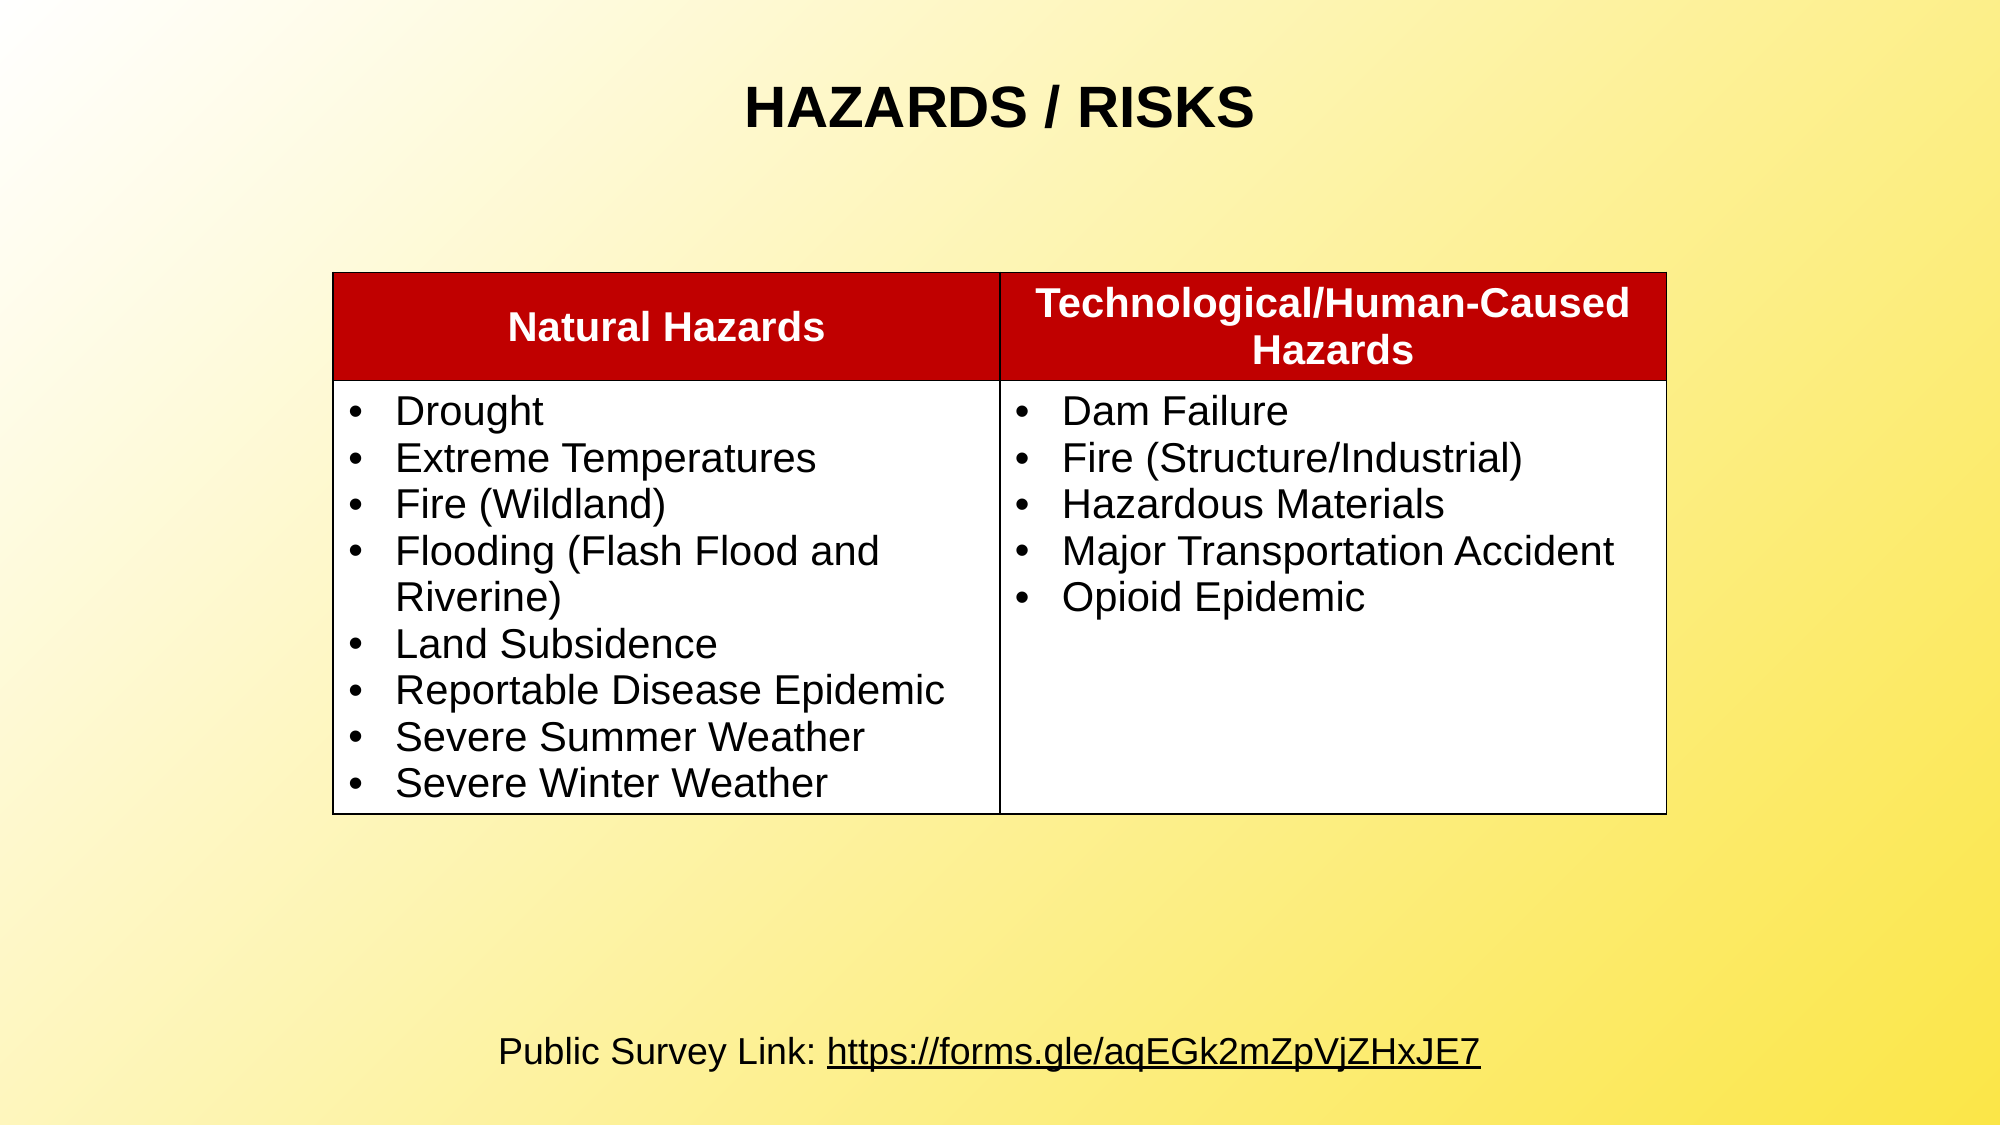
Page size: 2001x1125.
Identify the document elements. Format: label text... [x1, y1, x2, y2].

text_box HAZARDS / RISKS [324, 45, 1675, 163]
table_cell Dam Failure Fire (Structure/Industrial) Hazardous Materials Major Transportation Accident Opioid Epidemic [1001, 381, 1666, 813]
table_header Natural Hazards [334, 273, 999, 380]
text_box Public Survey Link: https://forms.gle/aqEGk2mZpVjZHxJE7 [483, 1019, 1517, 1080]
table_header Technological/Human-Caused Hazards [1001, 273, 1666, 380]
table_cell Drought Extreme Temperatures Fire (Wildland) Flooding (Flash Flood and Riverine) Land Subsidence Reportable Disease Epidemic Severe Summer Weather Severe Winter Weather [334, 381, 999, 813]
